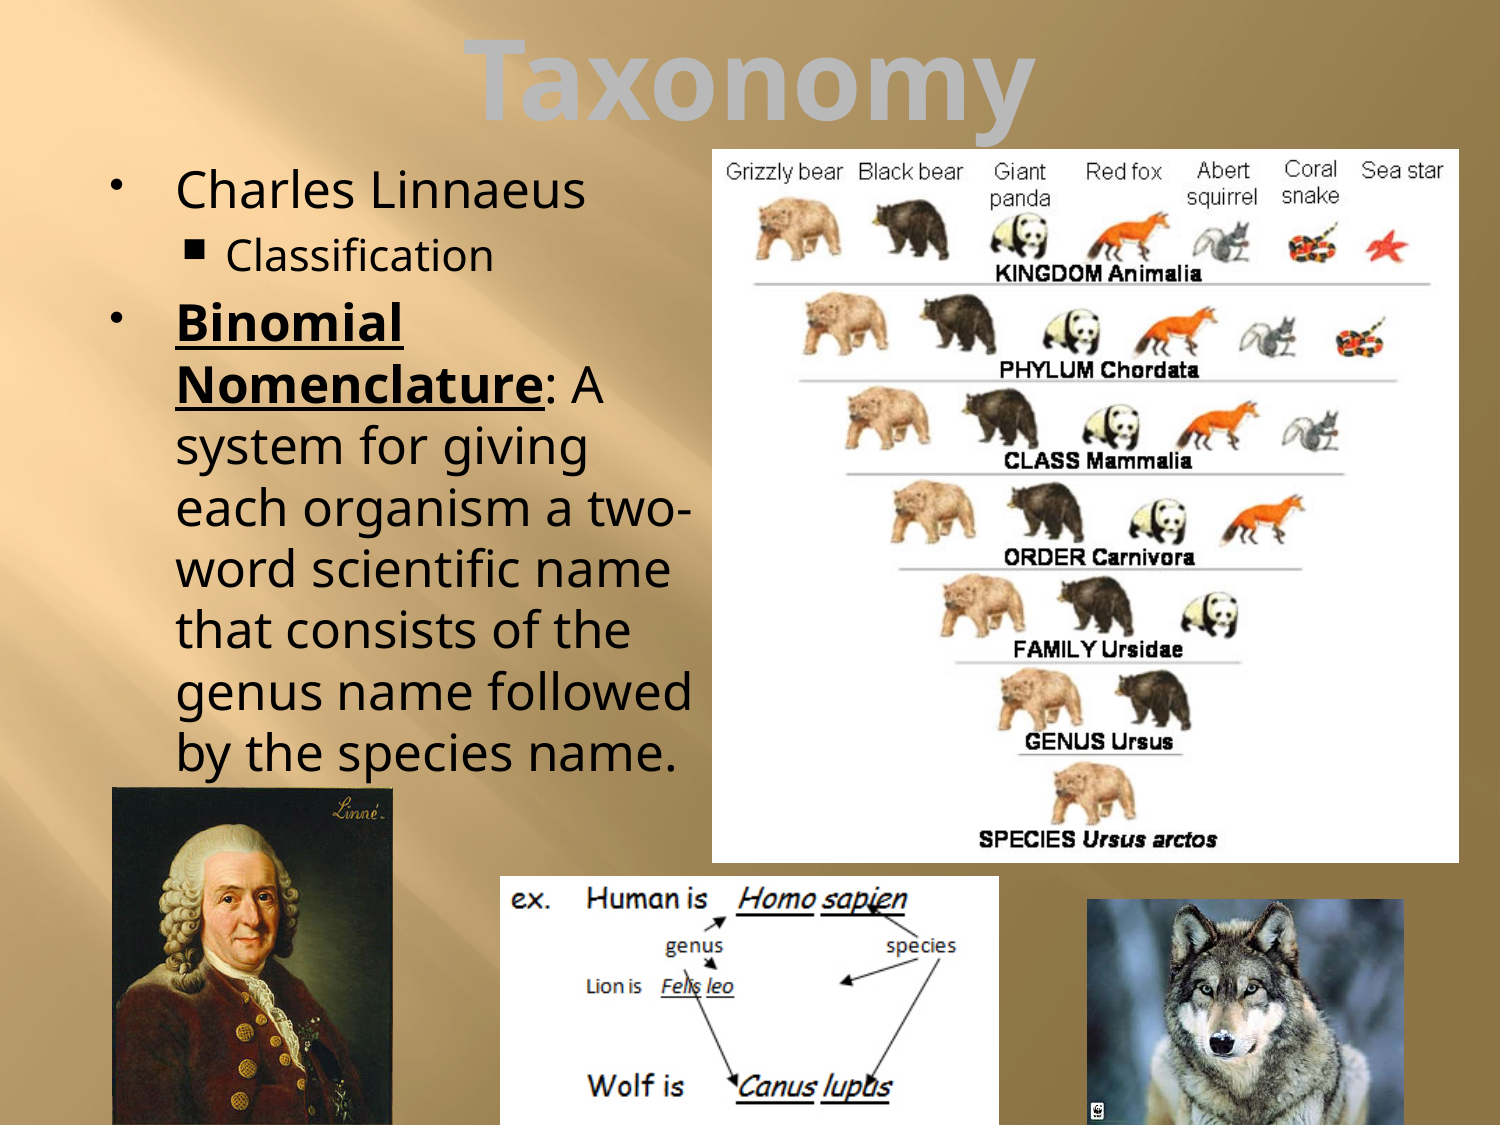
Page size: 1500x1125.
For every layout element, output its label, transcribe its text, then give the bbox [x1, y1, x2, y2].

list Charles Linnaeus Classification Binomial Nomenclature: A system for giving each organism a two-word scientific name that consists of the genus name followed by the species name. [75, 150, 712, 800]
picture [712, 149, 1459, 863]
text_box Taxonomy [0, 0, 1500, 150]
picture [112, 787, 394, 1125]
picture [1087, 899, 1404, 1125]
picture [499, 876, 999, 1125]
